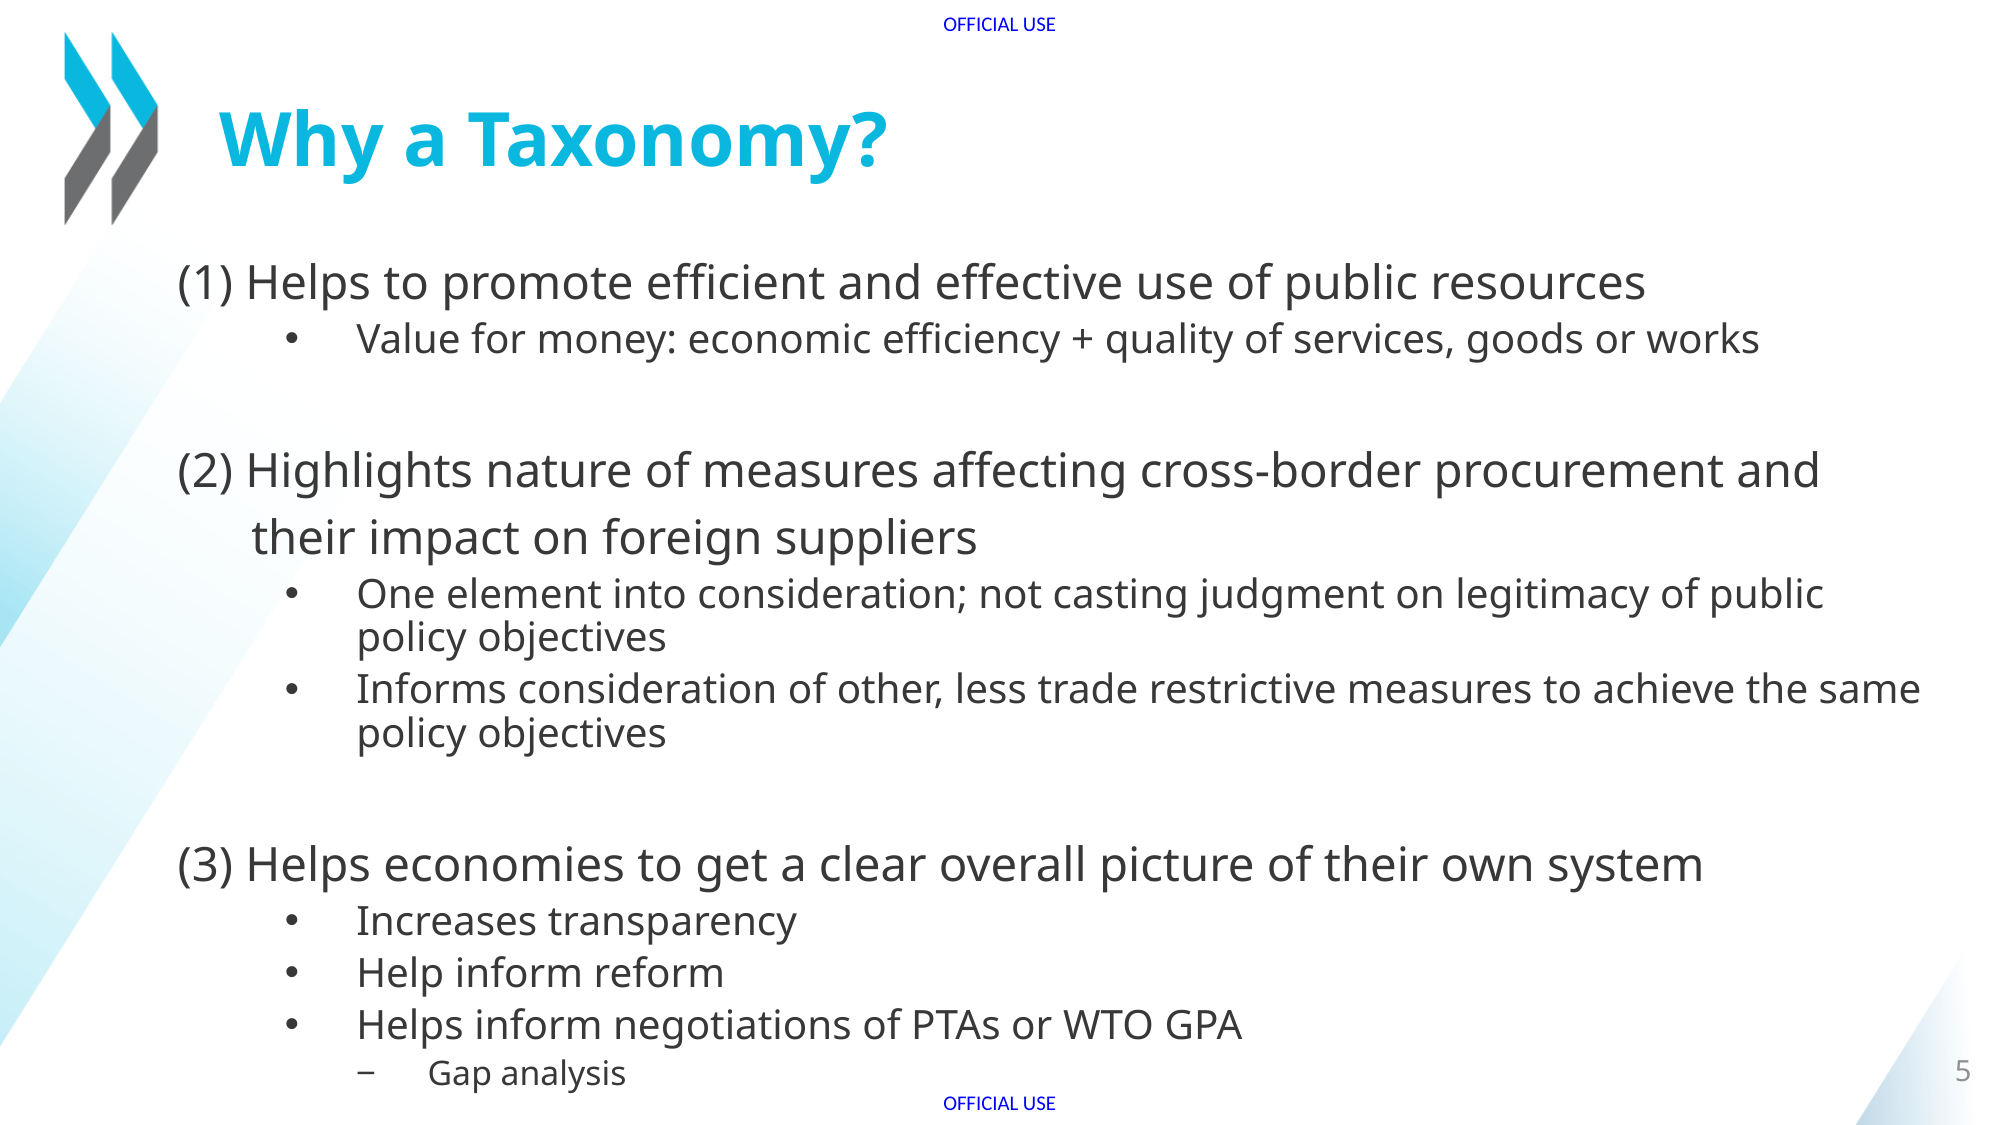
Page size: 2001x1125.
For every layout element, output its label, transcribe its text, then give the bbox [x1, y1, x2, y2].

title Why a Taxonomy? [204, 34, 1863, 251]
picture [0, 0, 2001, 1125]
slide_number 5 [1536, 1042, 1987, 1103]
list (1) Helps to promote efficient and effective use of public resources Value for money: economic efficiency + quality of services, goods or works (2) Highlights nature of measures affecting cross-border procurement and their impact on foreign suppliers One element into consideration; not casting judgment on legitimacy of public policy objectives Informs consideration of other, less trade restrictive measures to achieve the same policy objectives (3) Helps economies to get a clear overall picture of their own system Increases transparency Help inform reform Helps inform negotiations of PTAs or WTO GPA Gap analysis [162, 251, 1953, 1103]
